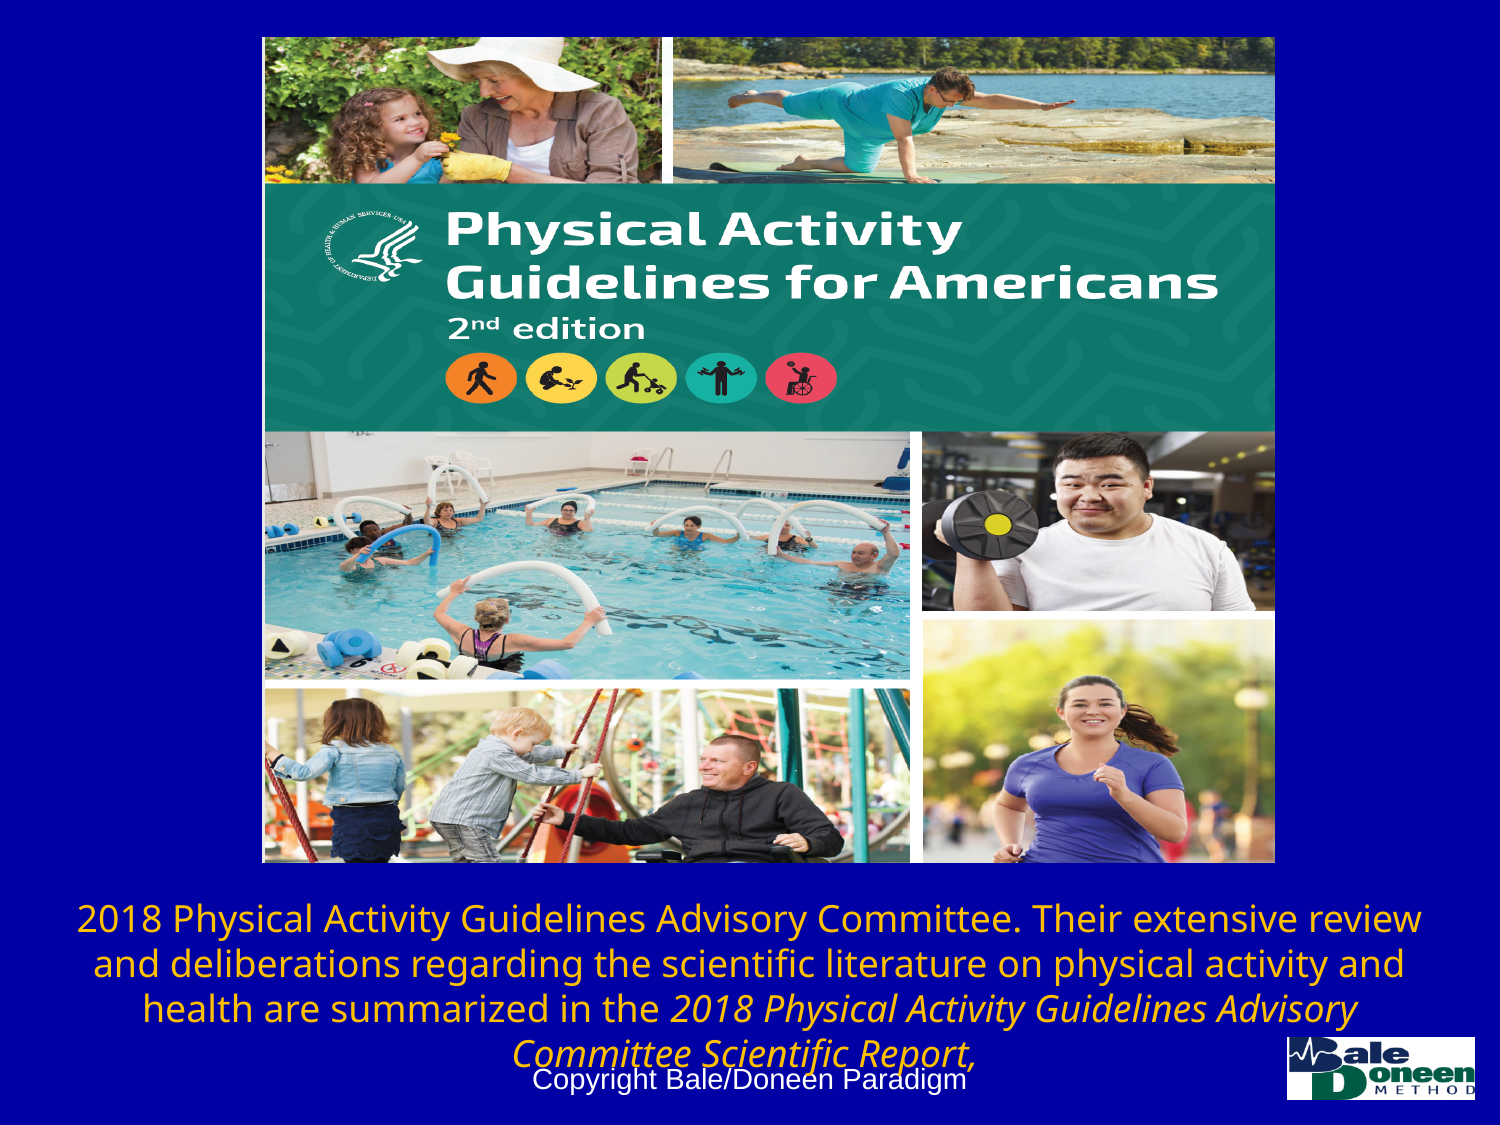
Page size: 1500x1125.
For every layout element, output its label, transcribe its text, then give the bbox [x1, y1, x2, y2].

text_box 2018 Physical Activity Guidelines Advisory Committee. Their extensive review and deliberations regarding the scientific literature on physical activity and health are summarized in the 2018 Physical Activity Guidelines Advisory Committee Scientific Report, [37, 887, 1463, 1083]
picture [1287, 1037, 1475, 1100]
footer Copyright Bale/Doneen Paradigm [512, 1083, 988, 1103]
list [262, 37, 1276, 863]
